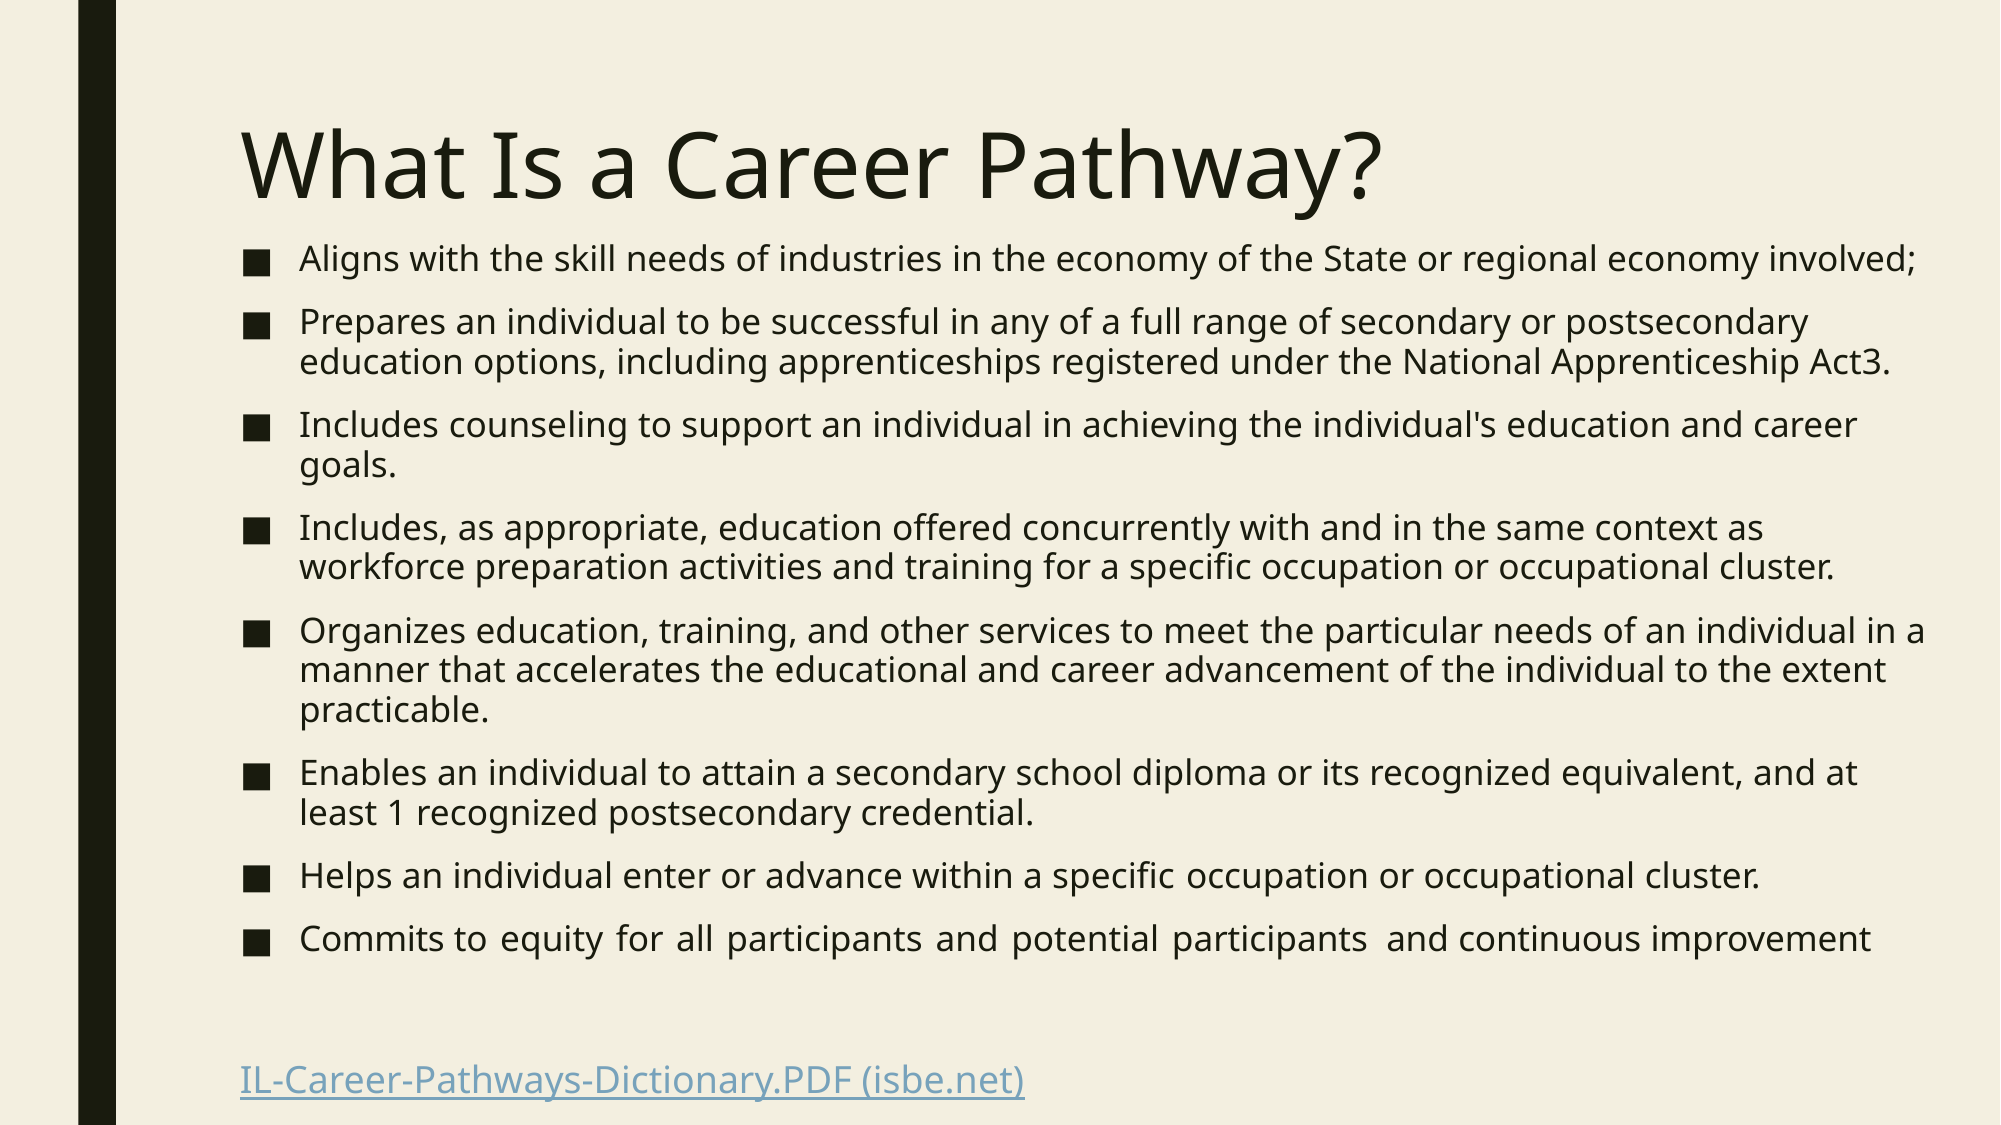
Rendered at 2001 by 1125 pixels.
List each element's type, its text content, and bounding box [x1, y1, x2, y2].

text_box IL-Career-Pathways-Dictionary.PDF (isbe.net) [225, 1049, 1225, 1115]
title What Is a Career Pathway? [225, 112, 1800, 232]
list Aligns with the skill needs of industries in the economy of the State or regional economy involved; Prepares an individual to be successful in any of a full range of secondary or postsecondary education options, including apprenticeships registered under the National Apprenticeship Act3. Includes counseling to support an individual in achieving the individual's education and career goals. Includes, as appropriate, education offered concurrently with and in the same context as workforce preparation activities and training for a specific occupation or occupational cluster. Organizes education, training, and other services to meet the particular needs of an individual in a manner that accelerates the educational and career advancement of the individual to the extent practicable. Enables an individual to attain a secondary school diploma or its recognized equivalent, and at least 1 recognized postsecondary credential. Helps an individual enter or advance within a specific occupation or occupational cluster. Commits to equity for all participants and potential participants and continuous improvement [225, 232, 1950, 1080]
